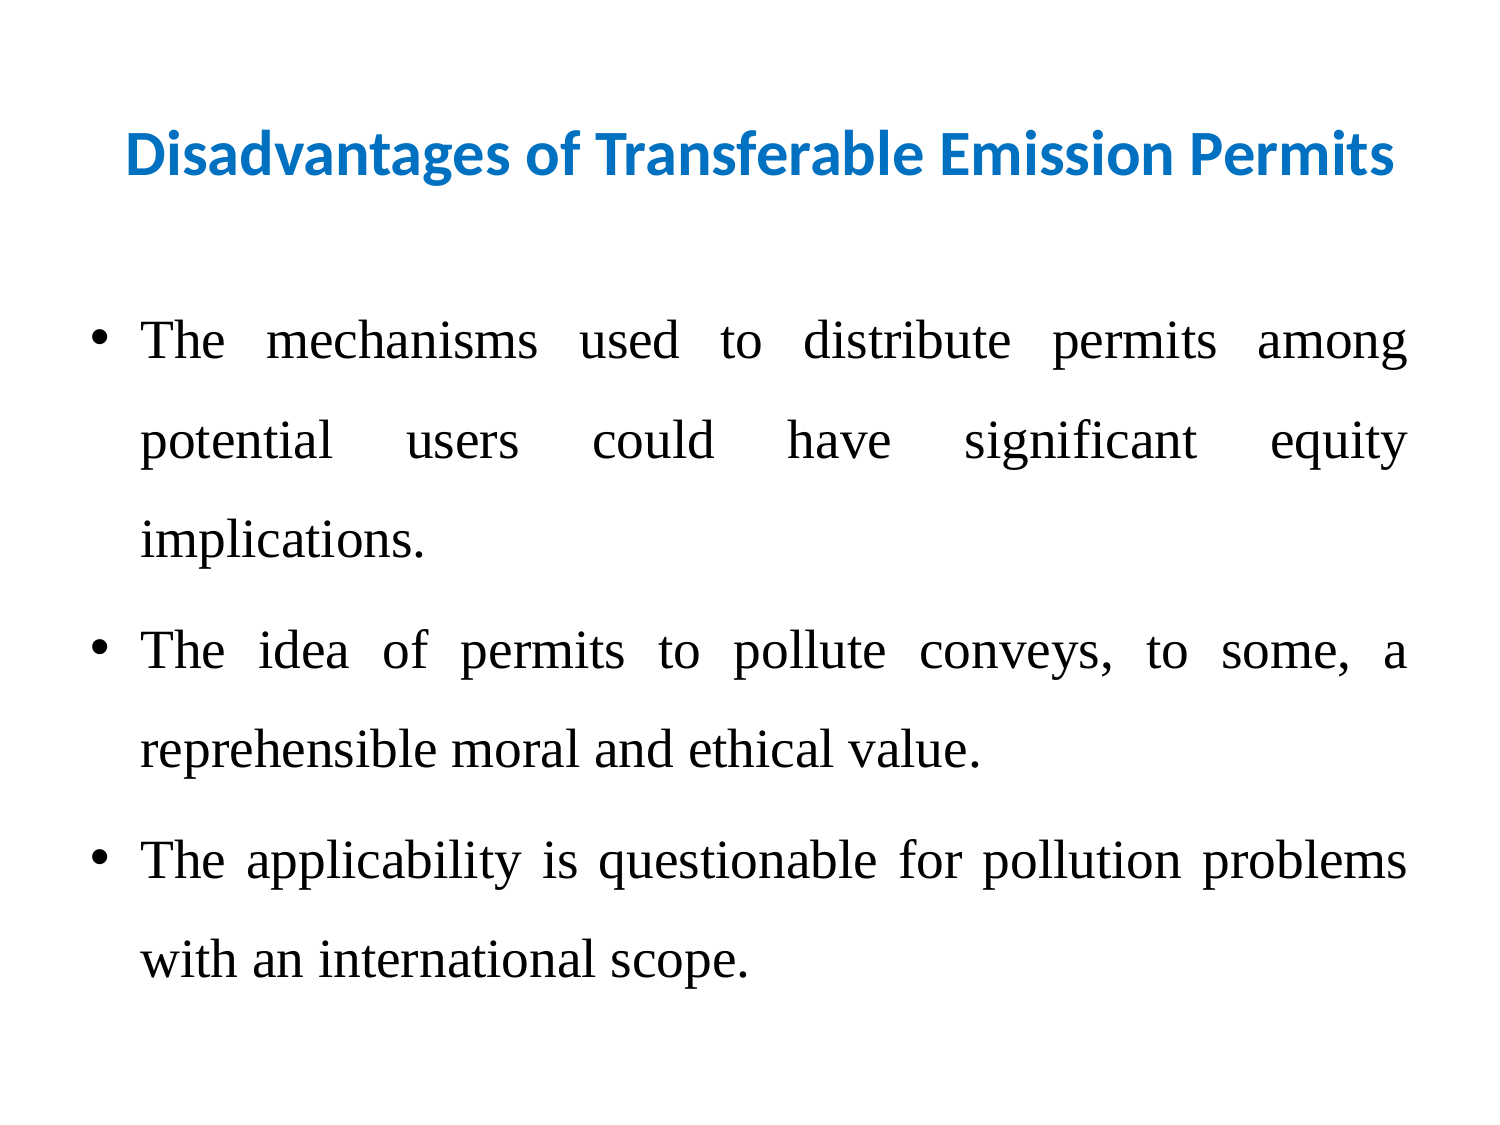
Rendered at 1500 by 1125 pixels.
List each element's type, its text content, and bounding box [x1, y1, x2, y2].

title Disadvantages of Transferable Emission Permits [75, 45, 1425, 233]
list The mechanisms used to distribute permits among potential users could have significant equity implications. The idea of permits to pollute conveys, to some, a reprehensible moral and ethical value. The applicability is questionable for pollution problems with an international scope. [75, 262, 1425, 1005]
